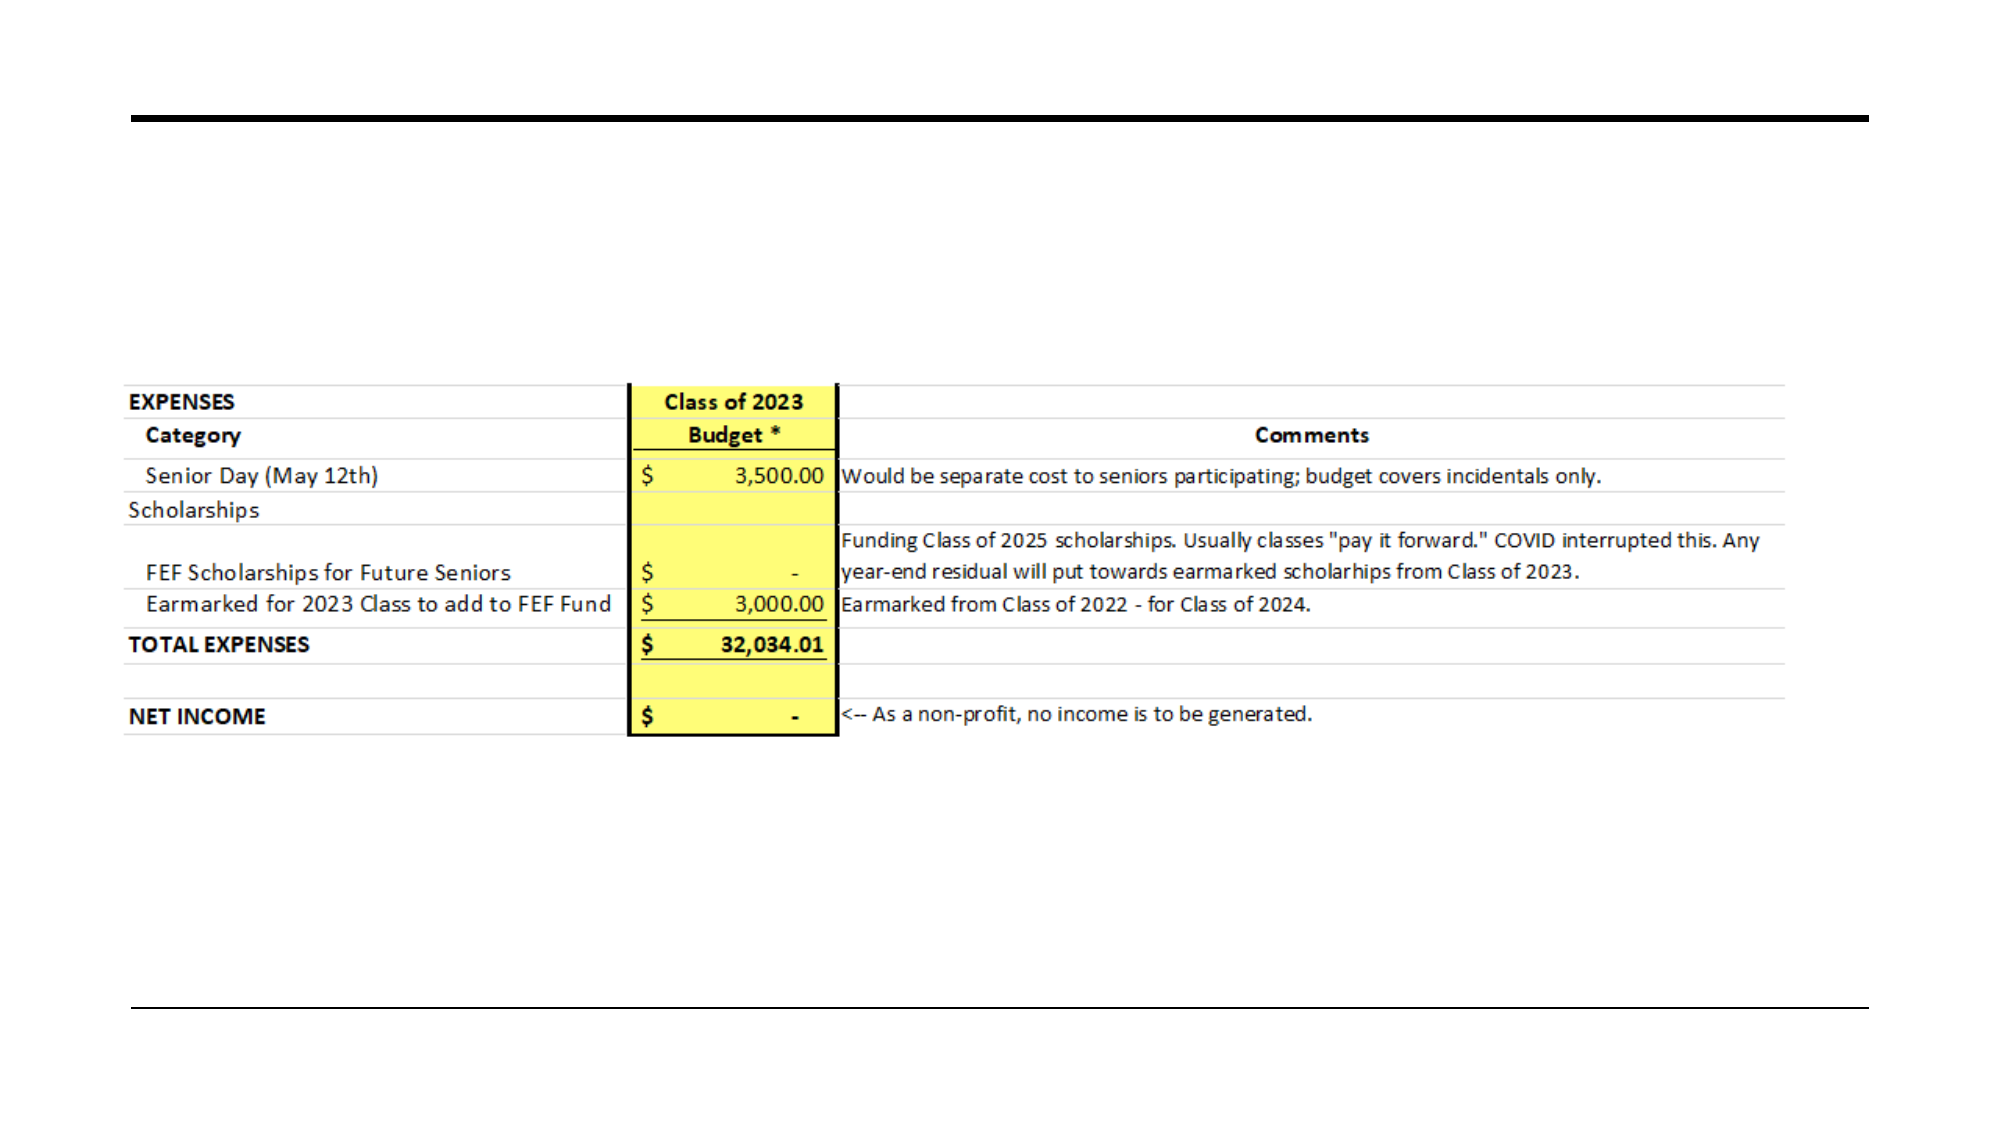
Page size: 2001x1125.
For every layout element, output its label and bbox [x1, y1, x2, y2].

picture [70, 327, 1930, 798]
